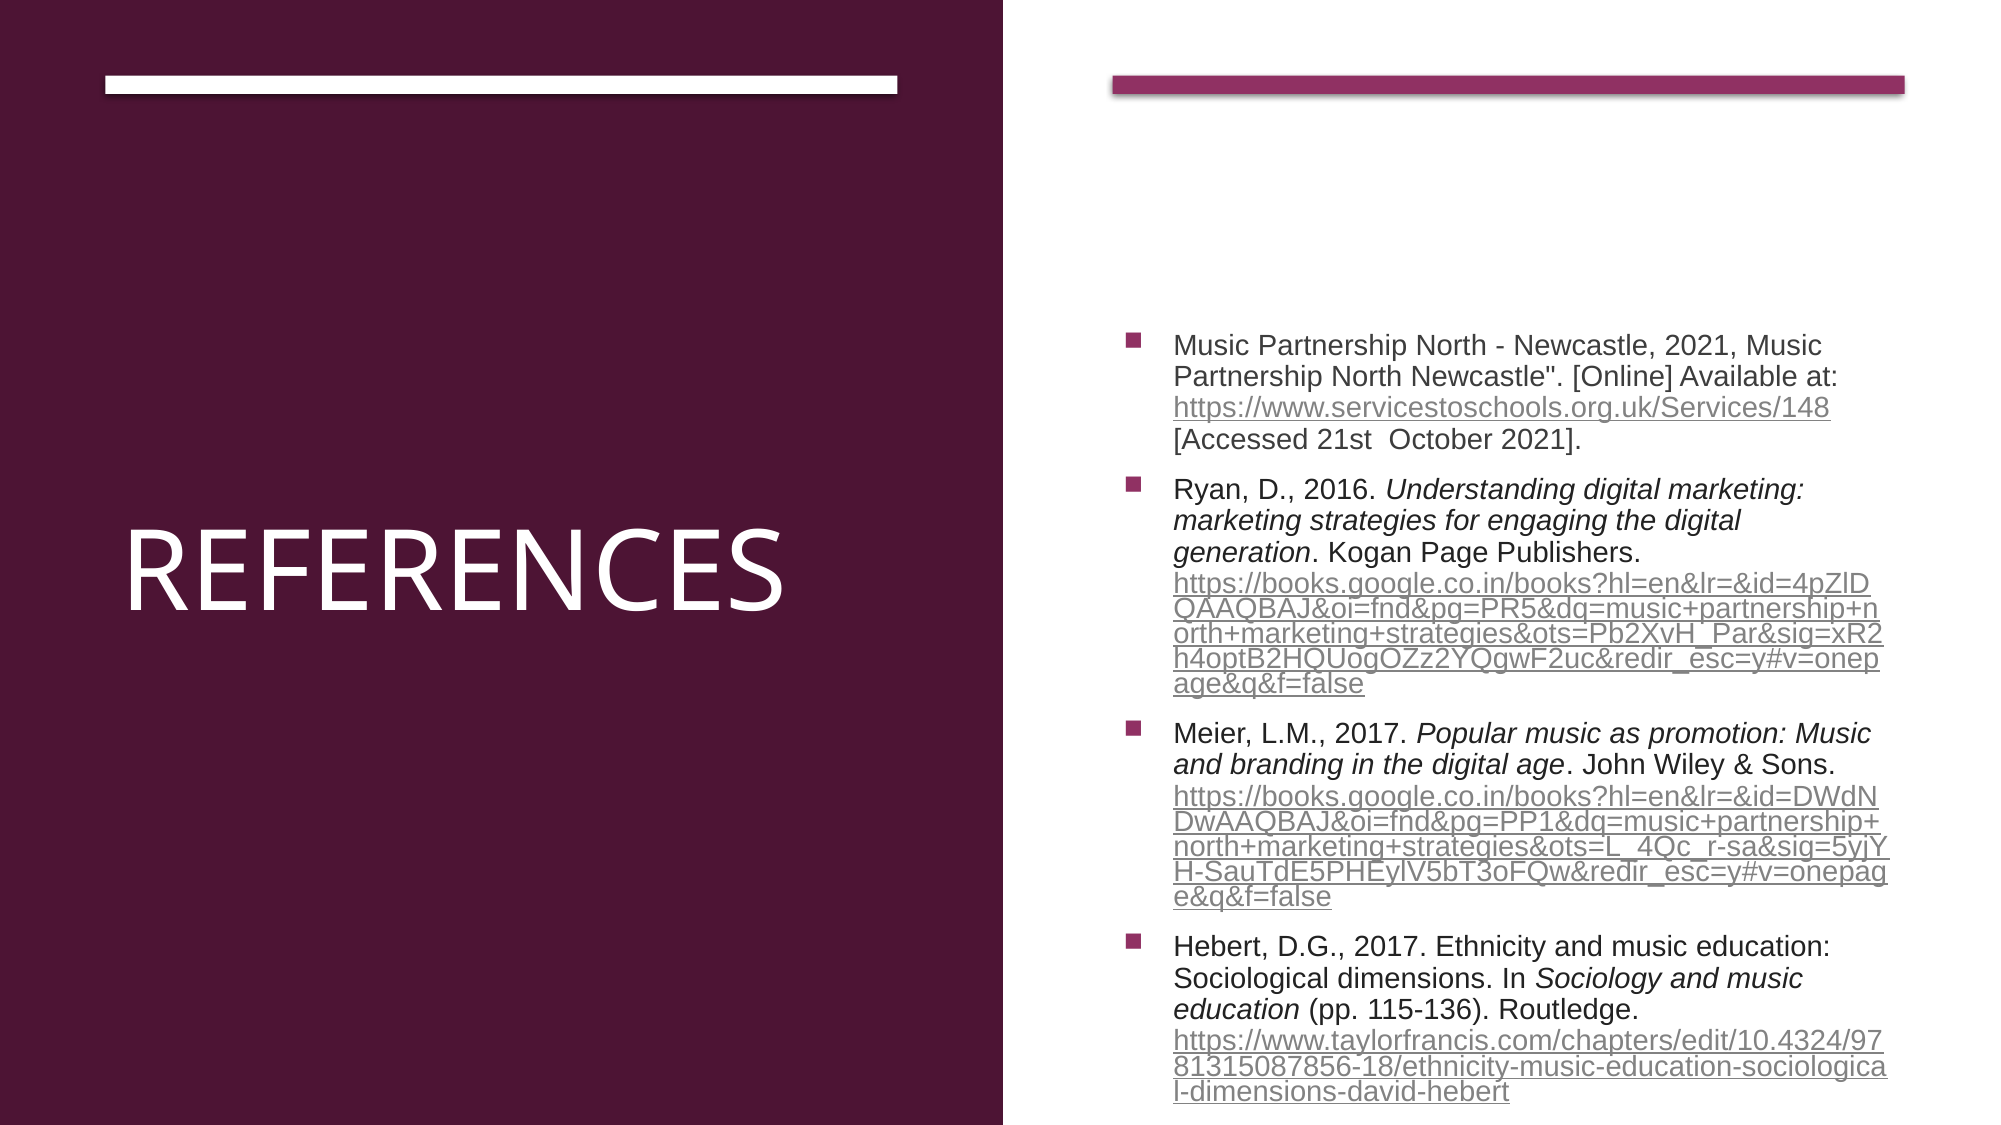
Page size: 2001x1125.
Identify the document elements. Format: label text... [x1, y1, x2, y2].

list Music Partnership North - Newcastle, 2021, Music Partnership North Newcastle". [Online] Available at: https://www.servicestoschools.org.uk/Services/148 [Accessed 21st October 2021]. Ryan, D., 2016. Understanding digital marketing: marketing strategies for engaging the digital generation. Kogan Page Publishers. https://books.google.co.in/books?hl=en&lr=&id=4pZlDQAAQBAJ&oi=fnd&pg=PR5&dq=music+partnership+north+marketing+strategies&ots=Pb2XvH_Par&sig=xR2h4optB2HQUogOZz2YQgwF2uc&redir_esc=y#v=onepage&q&f=false Meier, L.M., 2017. Popular music as promotion: Music and branding in the digital age. John Wiley & Sons. https://books.google.co.in/books?hl=en&lr=&id=DWdNDwAAQBAJ&oi=fnd&pg=PP1&dq=music+partnership+north+marketing+strategies&ots=L_4Qc_r-sa&sig=5yjYH-SauTdE5PHEylV5bT3oFQw&redir_esc=y#v=onepage&q&f=false Hebert, D.G., 2017. Ethnicity and music education: Sociological dimensions. In Sociology and music education (pp. 115-136). Routledge. https://www.taylorfrancis.com/chapters/edit/10.4324/9781315087856-18/ethnicity-music-education-sociological-dimensions-david-hebert [1108, 169, 1905, 1117]
text_box [104, 74, 898, 95]
text_box [0, 0, 1005, 1125]
text_box [1005, 0, 2000, 1125]
title References [105, 169, 898, 962]
text_box [1112, 74, 1906, 95]
